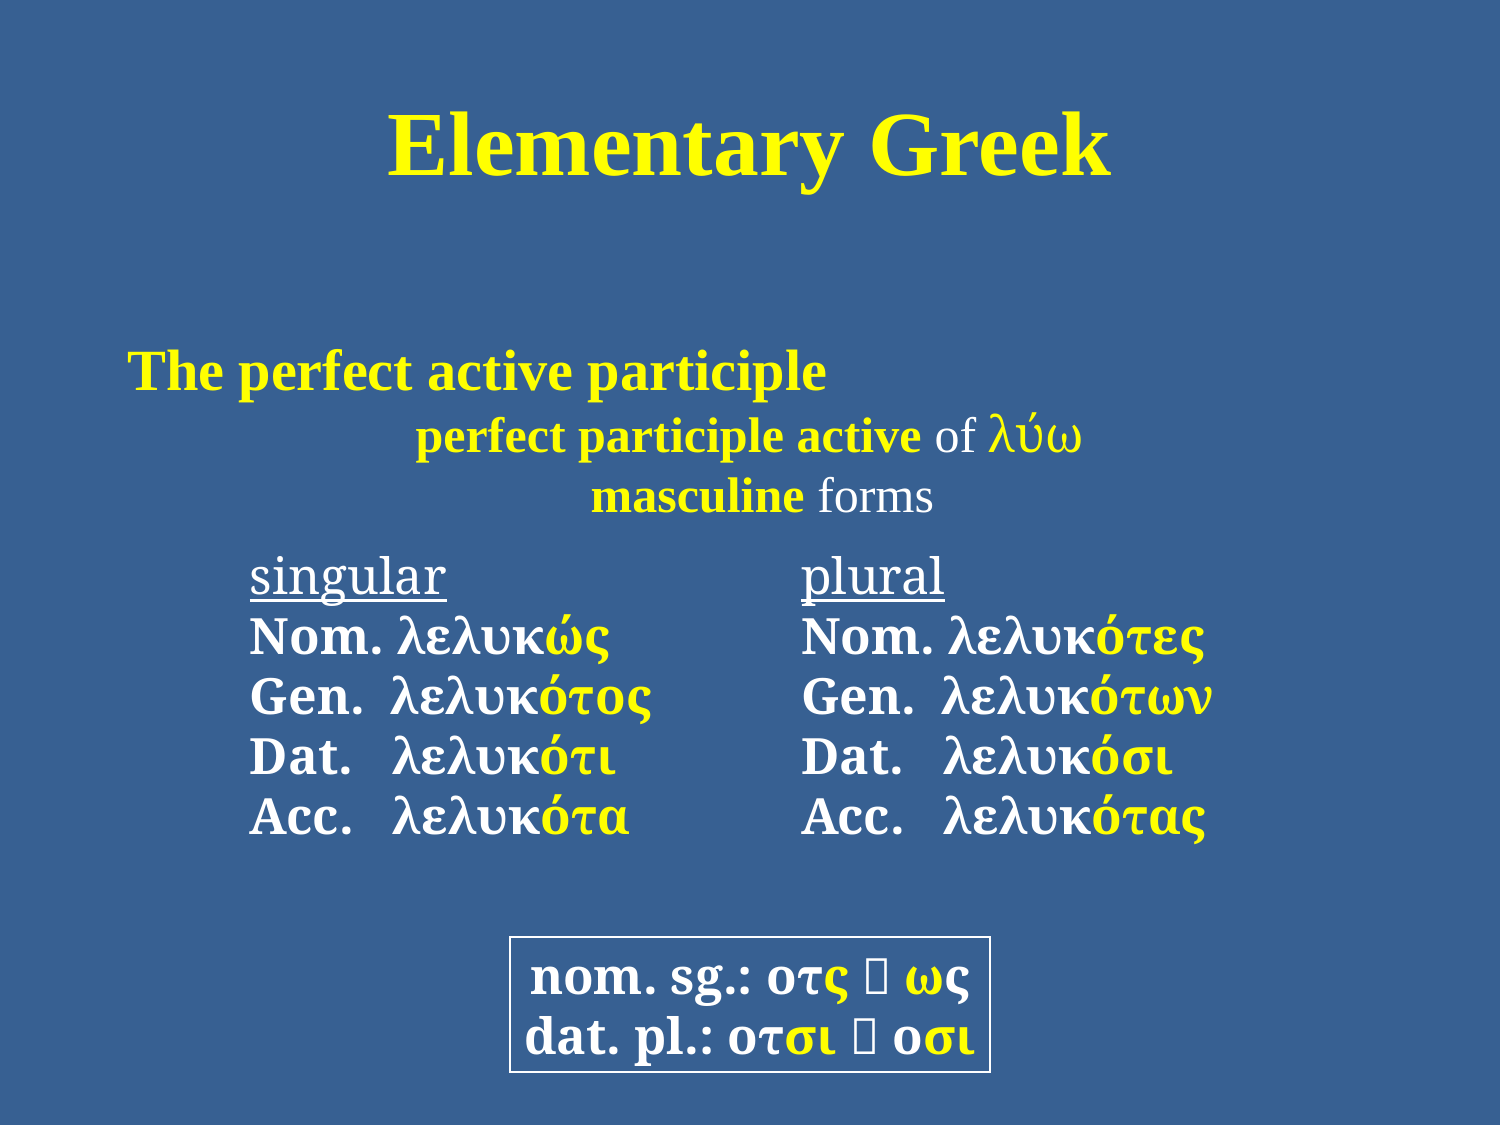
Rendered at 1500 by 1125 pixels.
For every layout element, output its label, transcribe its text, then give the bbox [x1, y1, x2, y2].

text_box nom. sg.: οτς  ως dat. pl.: οτσι  οσι [509, 937, 991, 1073]
text_box The perfect active participle perfect participle active of λύω masculine forms [112, 324, 1413, 530]
text_box plural Nom. λελυκότες Gen. λελυκότων Dat. λελυκόσι Acc. λελυκότας [786, 537, 1229, 853]
text_box singular Nom. λελυκώς Gen. λελυκότος Dat. λελυκότι Acc. λελυκότα [235, 537, 666, 853]
title Elementary Greek [75, 45, 1425, 233]
